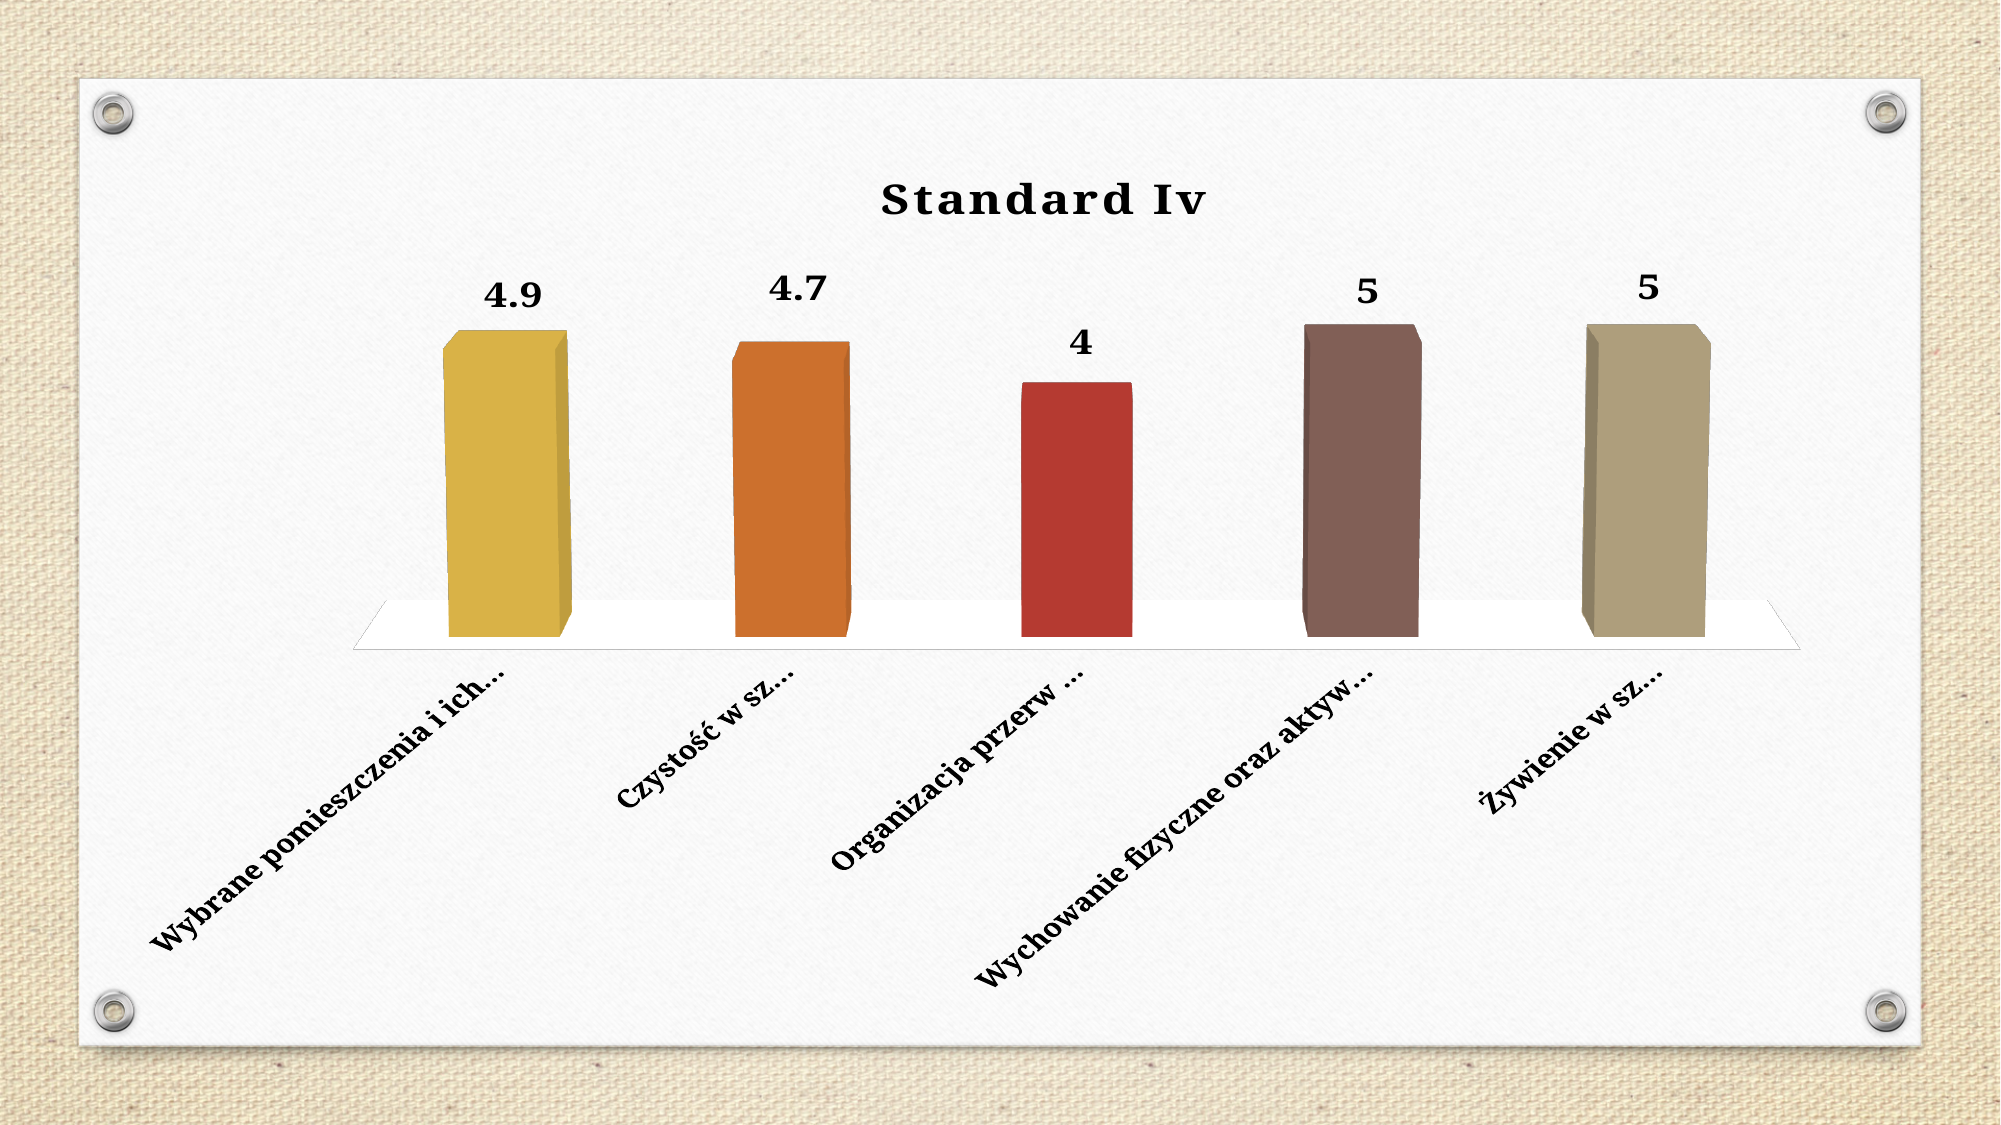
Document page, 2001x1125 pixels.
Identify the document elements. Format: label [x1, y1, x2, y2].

picture [0, 0, 2001, 1125]
chart [141, 126, 1923, 998]
